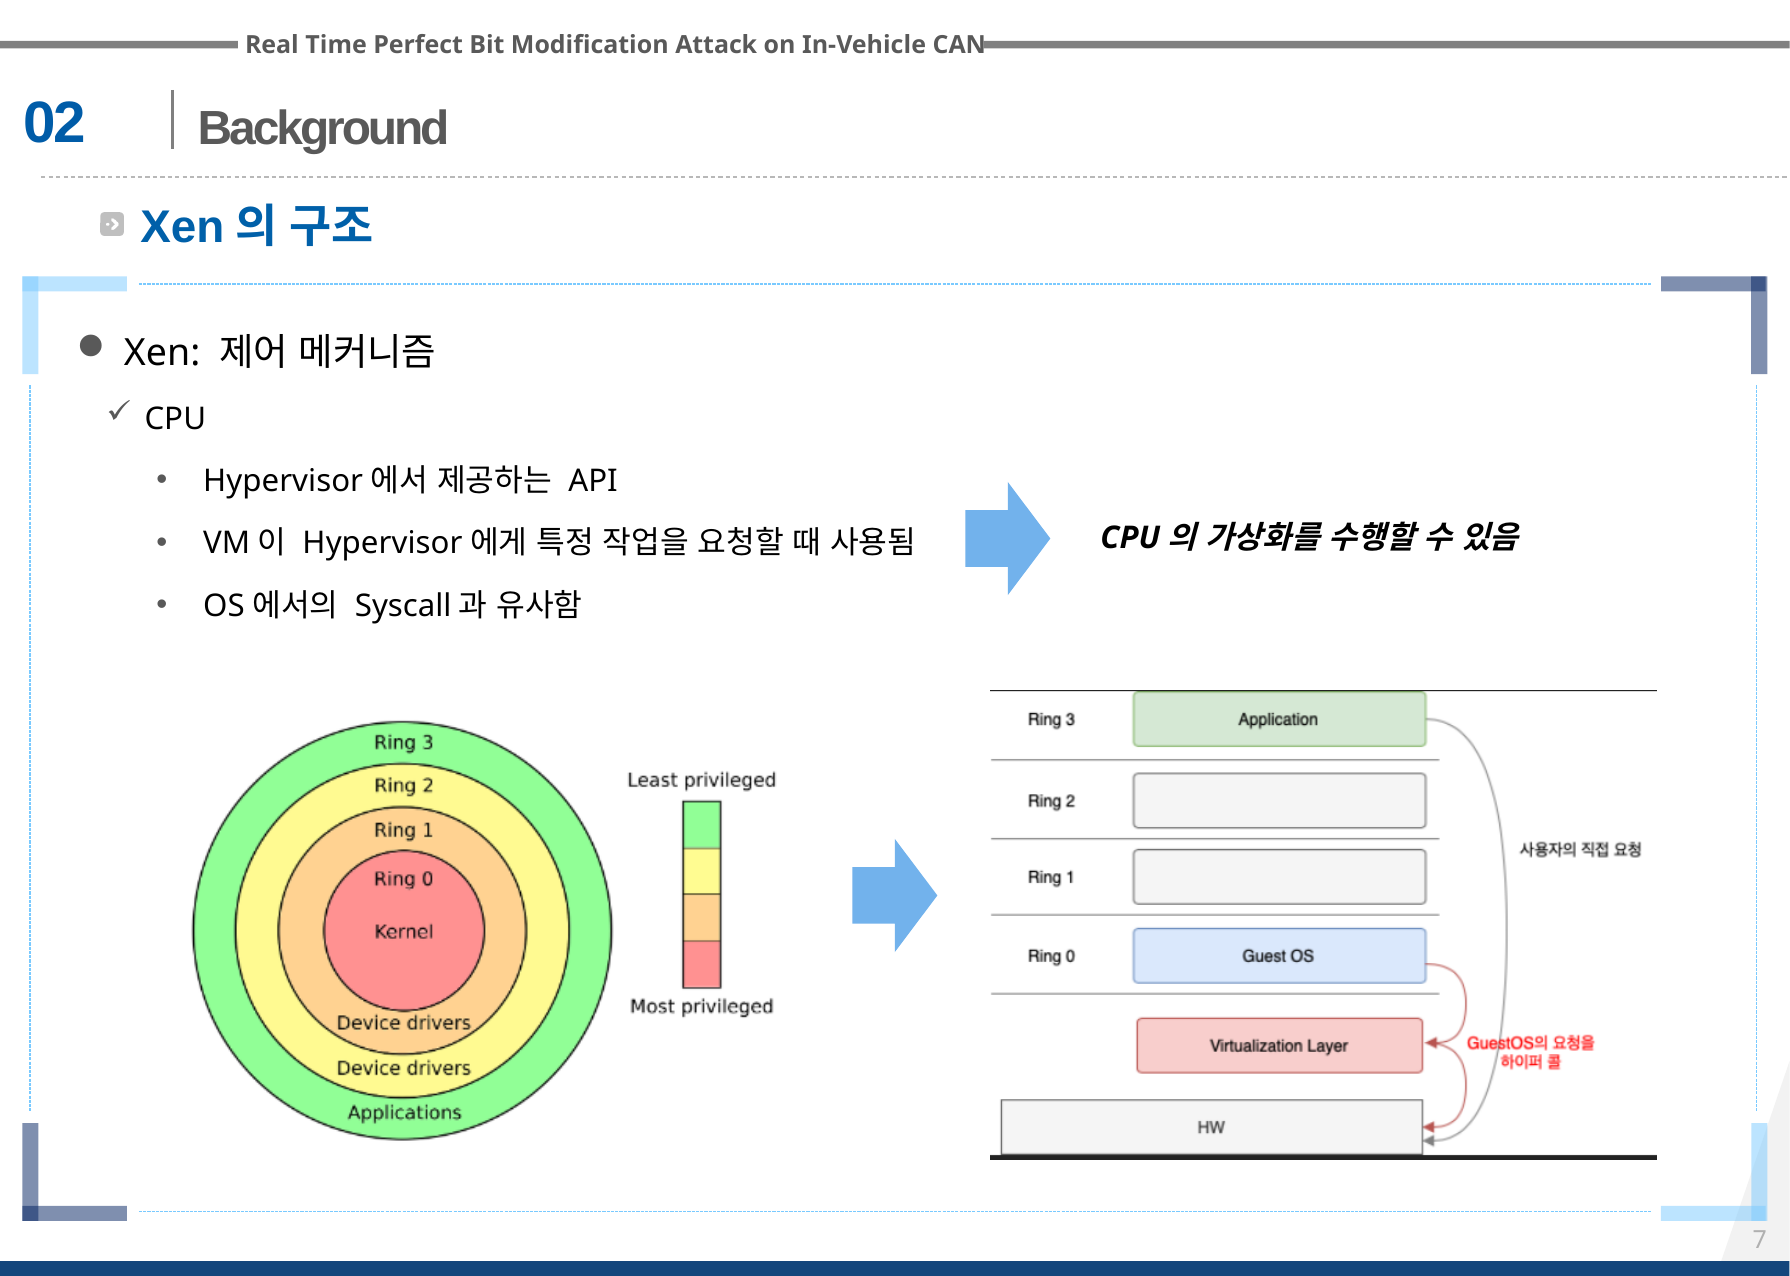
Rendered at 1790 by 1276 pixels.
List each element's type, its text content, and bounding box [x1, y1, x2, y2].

slide_number 7 [1736, 1217, 1783, 1265]
picture [989, 690, 1657, 1160]
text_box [100, 212, 124, 236]
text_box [22, 276, 1768, 1221]
text_box 02 [9, 81, 182, 162]
text_box Xen의 구조 [140, 196, 375, 252]
text_box Background [182, 81, 1510, 162]
picture [143, 690, 800, 1166]
